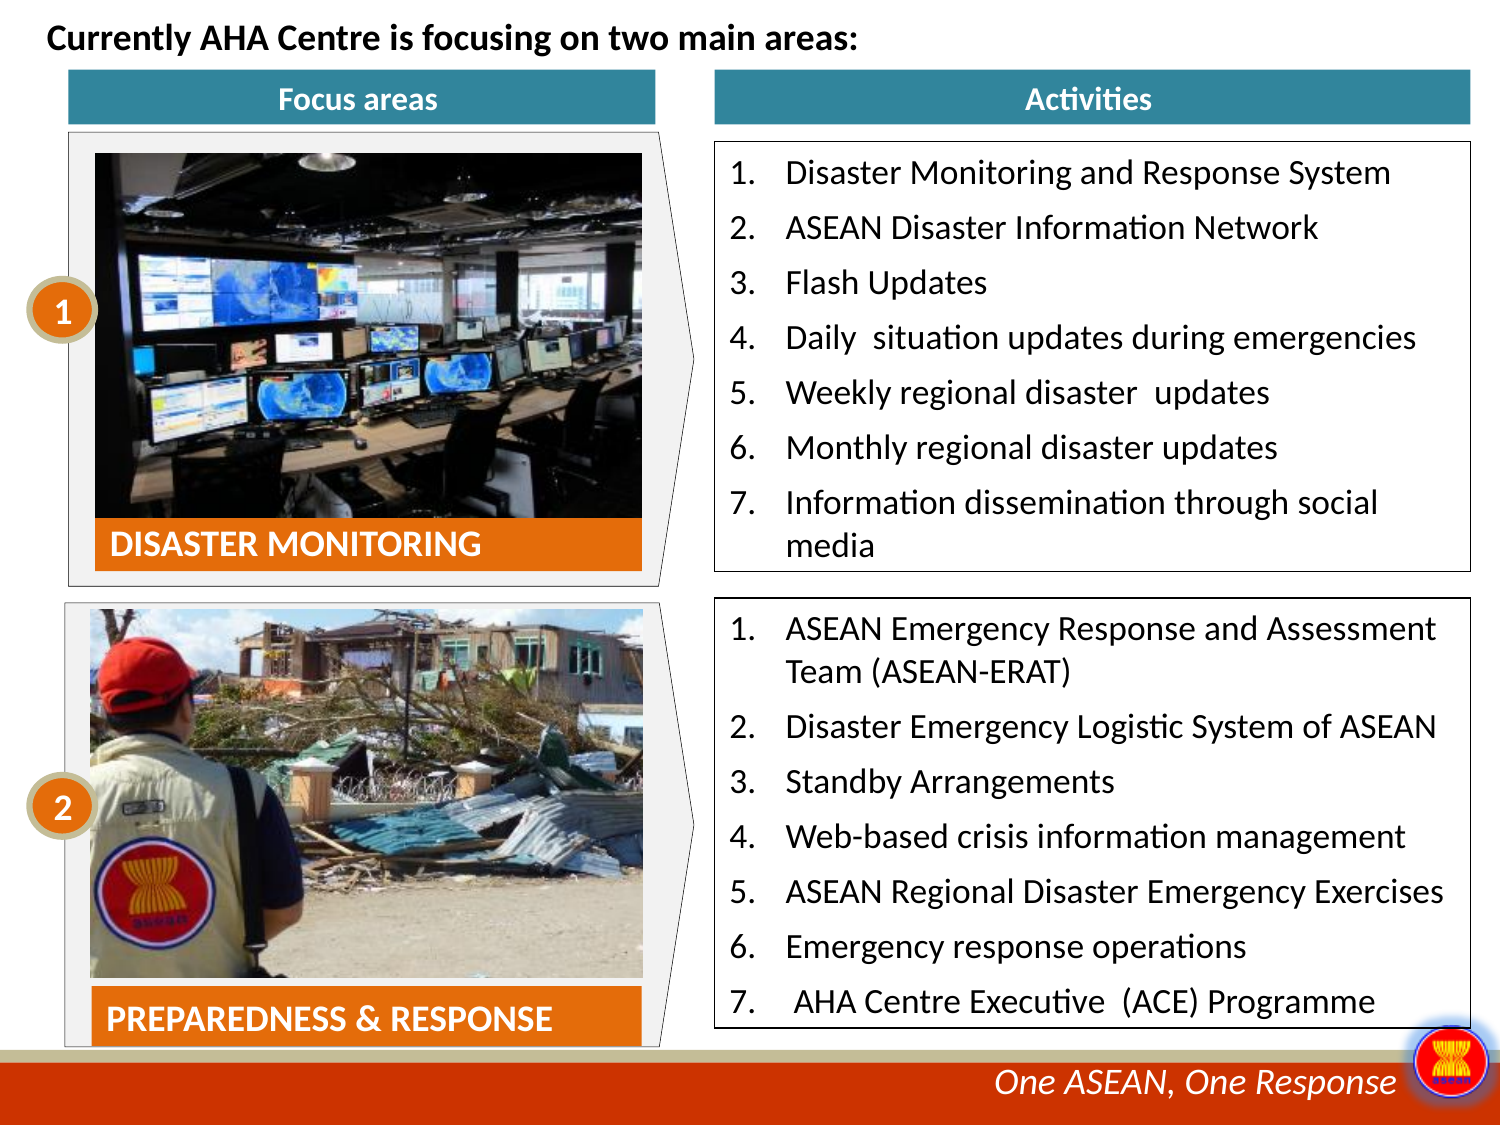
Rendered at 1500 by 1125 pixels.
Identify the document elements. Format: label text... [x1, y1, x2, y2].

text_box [68, 131, 695, 587]
text_box Focus areas [68, 69, 656, 125]
text_box 2 [27, 773, 59, 839]
text_box Currently AHA Centre is focusing on two main areas: [32, 5, 884, 66]
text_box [0, 1024, 1500, 1125]
text_box Disaster Monitoring and Response System ASEAN Disaster Information Network Flash Updates Daily situation updates during emergencies Weekly regional disaster updates Monthly regional disaster updates Information dissemination through social media [714, 141, 1471, 572]
text_box Activities [714, 69, 1471, 125]
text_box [64, 602, 695, 1023]
text_box 1 [27, 276, 63, 343]
text_box ASEAN Emergency Response and Assessment Team (ASEAN-ERAT) Disaster Emergency Logistic System of ASEAN Standby Arrangements Web-based crisis information management ASEAN Regional Disaster Emergency Exercises Emergency response operations AHA Centre Executive (ACE) Programme [714, 597, 1471, 1023]
picture [89, 609, 644, 978]
